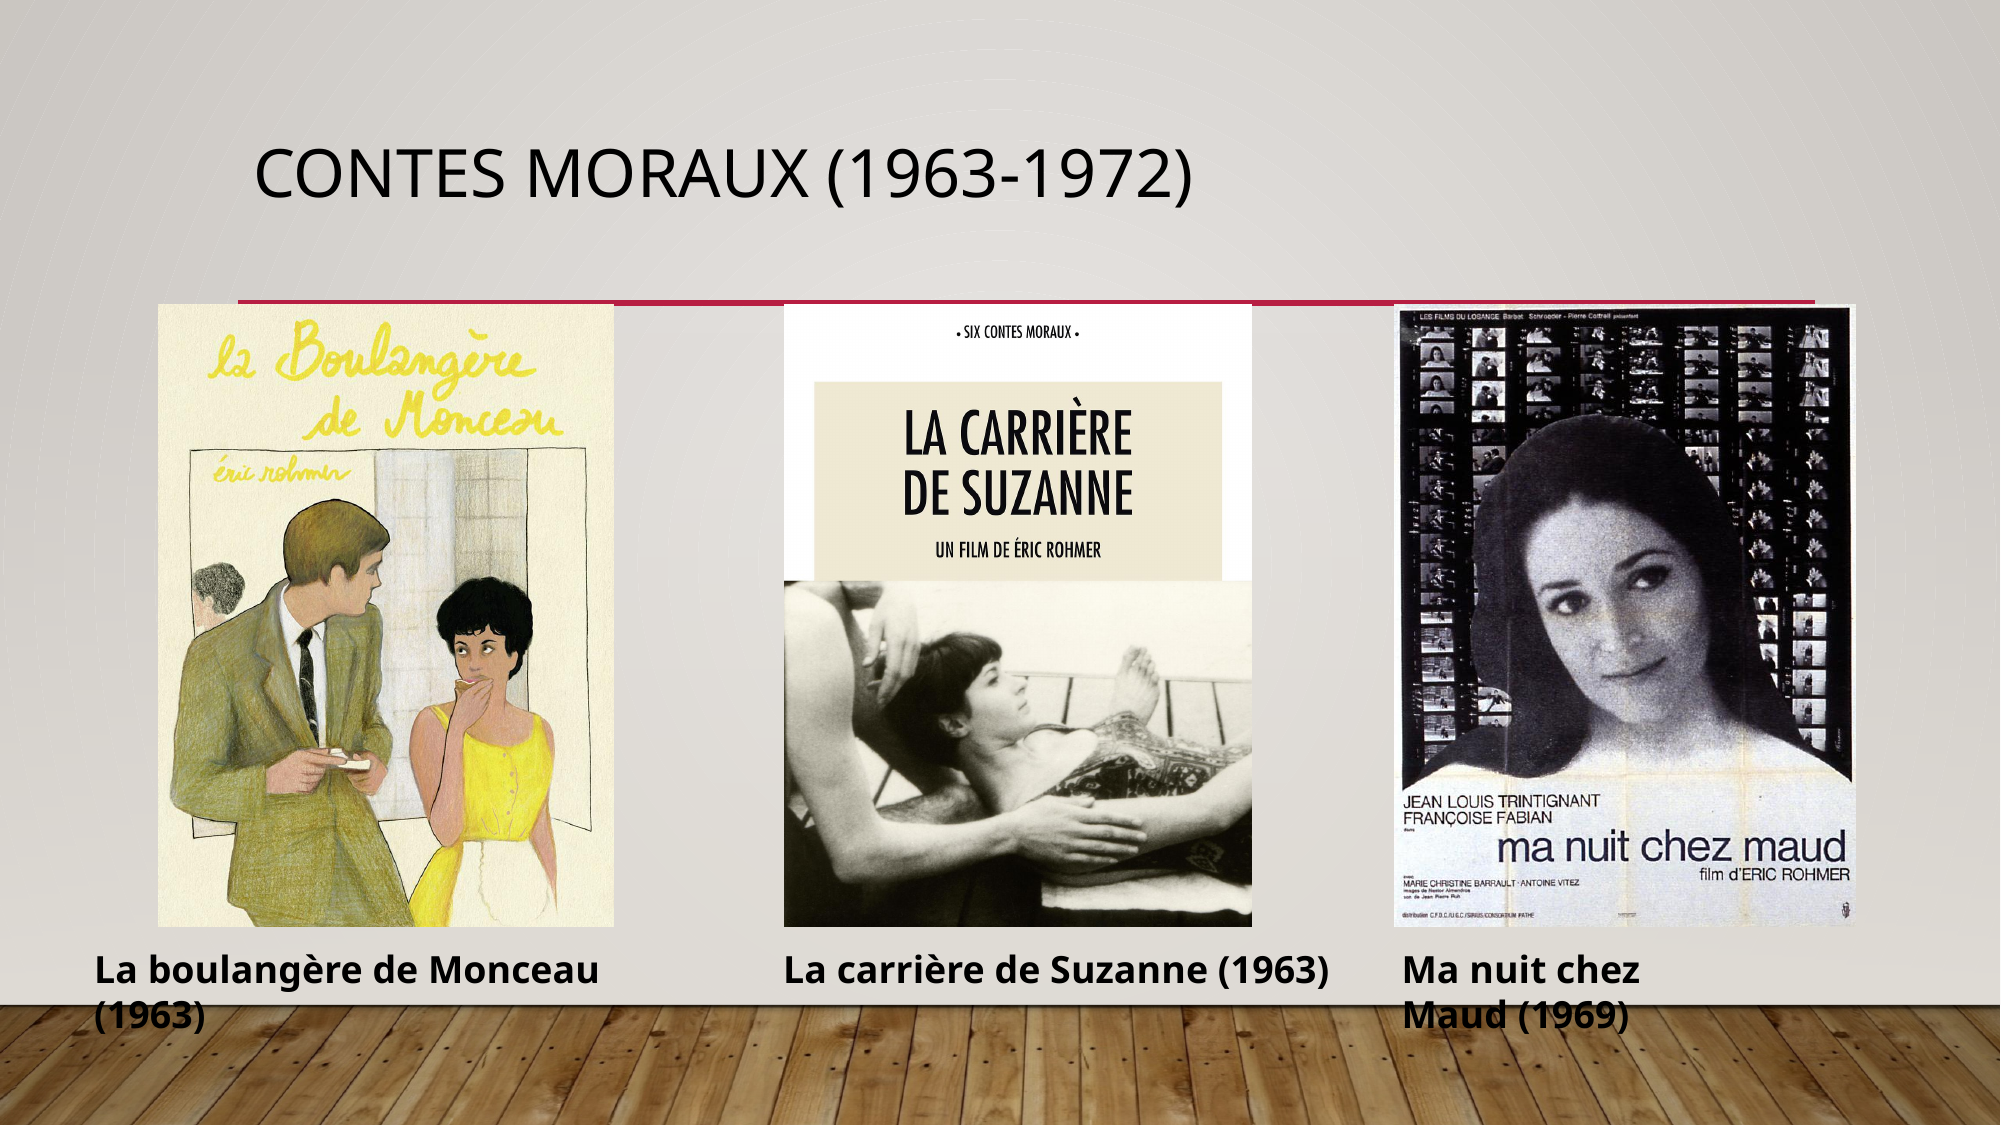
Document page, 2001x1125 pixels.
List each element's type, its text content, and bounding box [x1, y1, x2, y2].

picture [1394, 303, 1856, 927]
text_box La carrière de Suzanne (1963) [768, 938, 1346, 999]
title Contes moraux (1963-1972) [238, 131, 1814, 305]
picture [0, 1005, 2000, 1125]
text_box Ma nuit chez Maud (1969) [1386, 938, 1884, 1044]
picture [784, 303, 1252, 927]
text_box La boulangère de Monceau (1963) [79, 938, 713, 1044]
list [158, 303, 614, 927]
